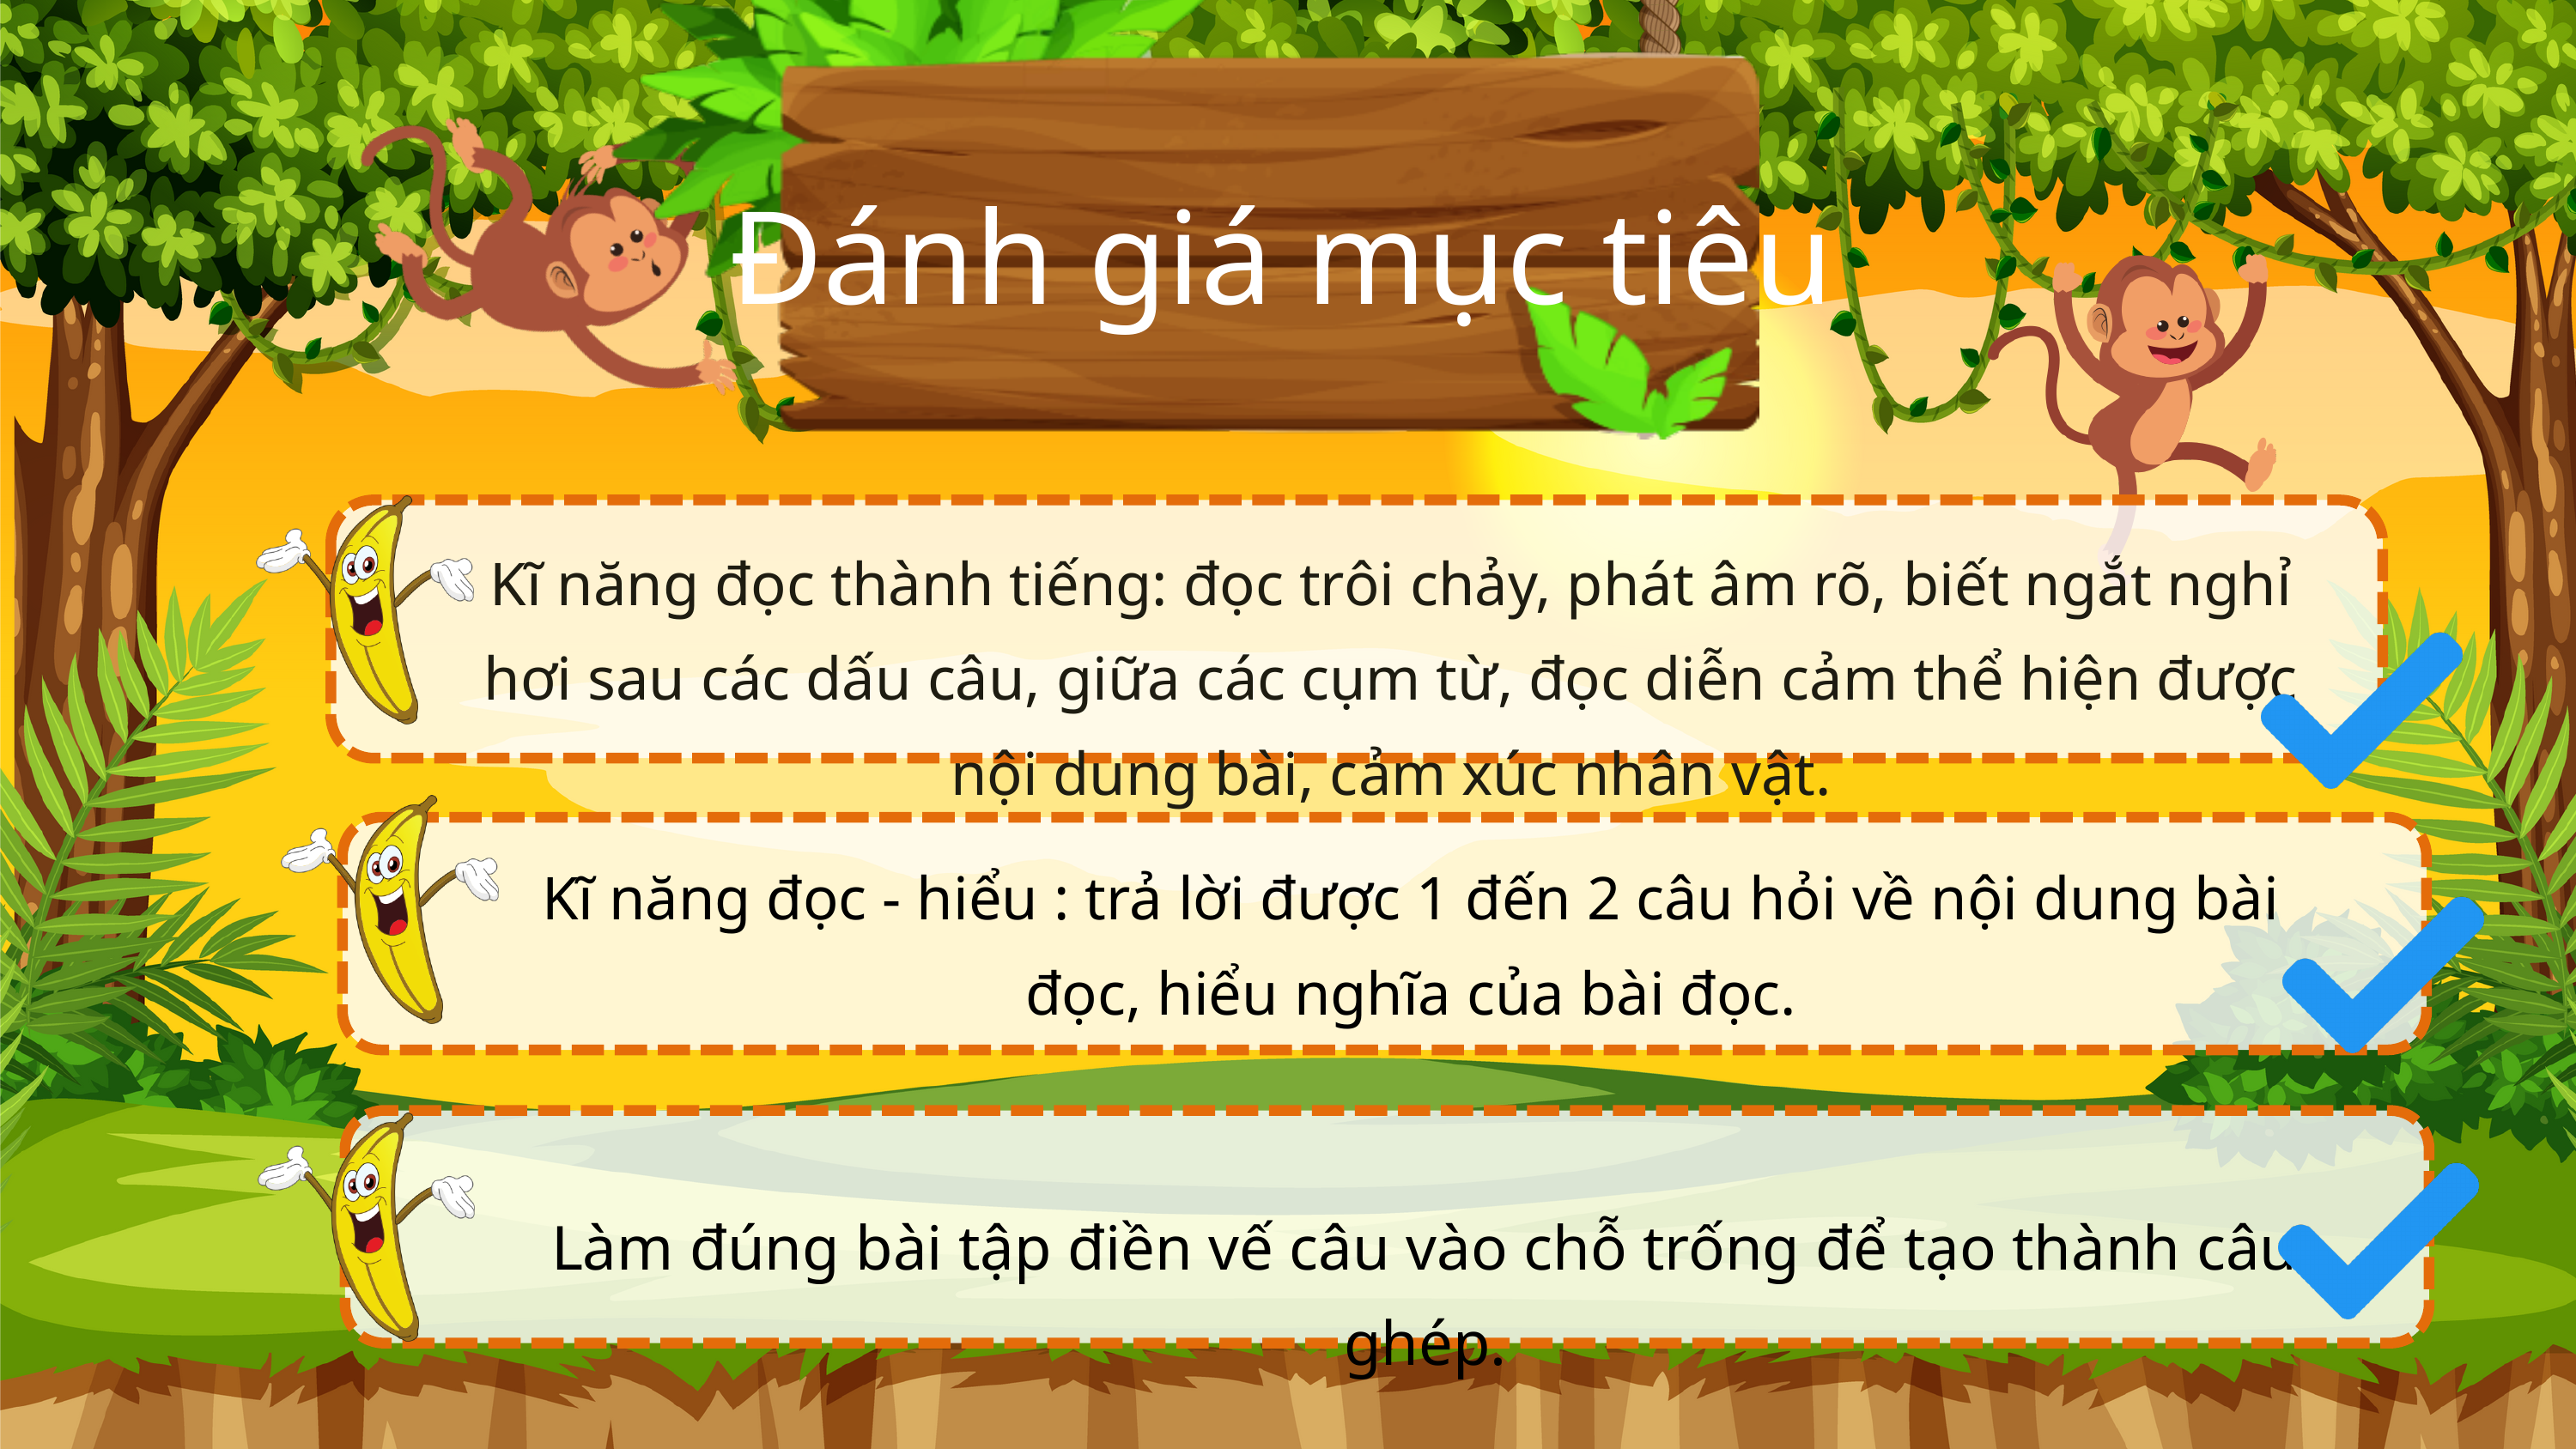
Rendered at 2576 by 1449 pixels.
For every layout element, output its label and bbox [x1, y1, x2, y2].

text_box [611, 0, 1923, 440]
text_box [257, 1110, 2430, 1343]
picture [0, 0, 2576, 1449]
text_box [281, 795, 2427, 1051]
text_box [256, 495, 2384, 759]
